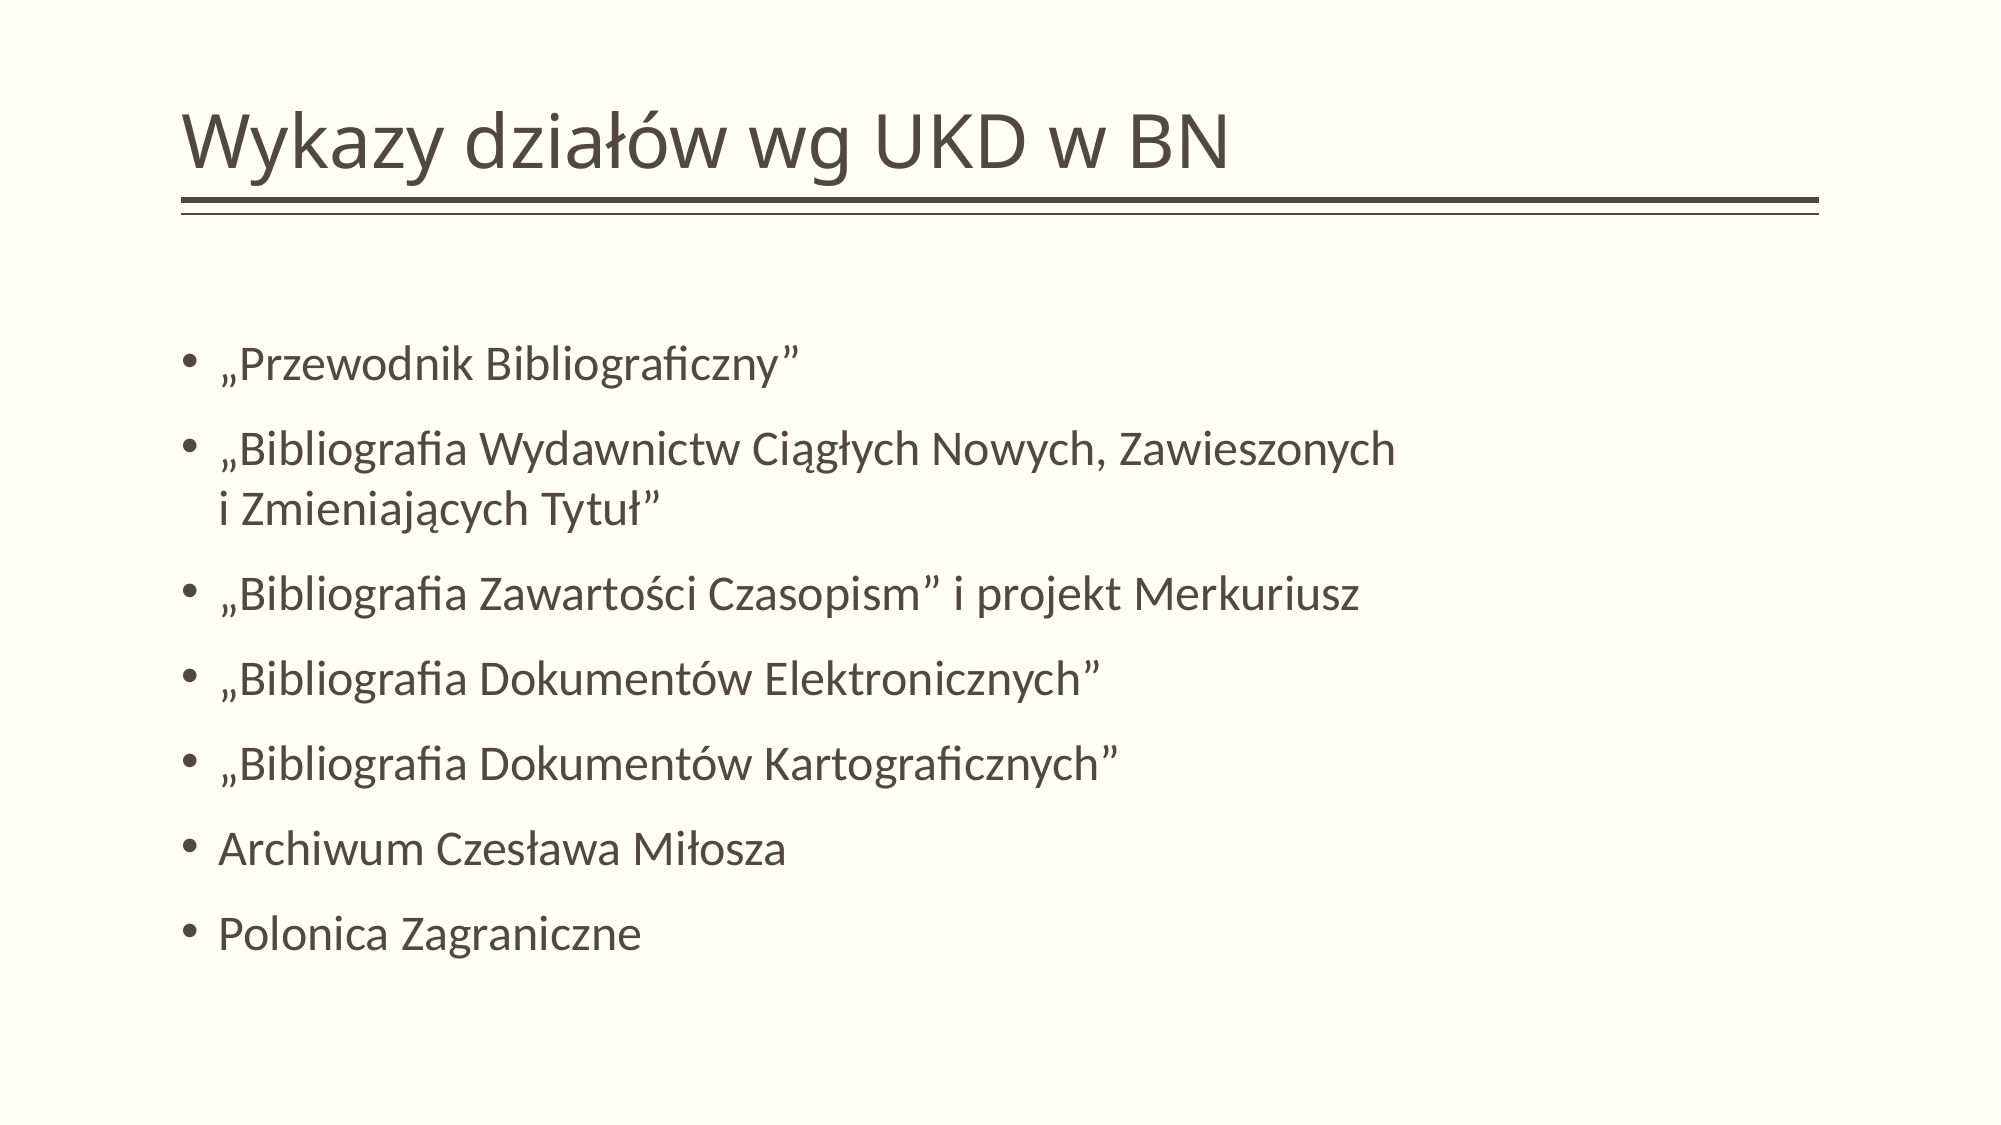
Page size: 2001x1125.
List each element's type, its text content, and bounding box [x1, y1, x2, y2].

list „Przewodnik Bibliograficzny” „Bibliografia Wydawnictw Ciągłych Nowych, Zawieszonych i Zmieniających Tytuł” „Bibliografia Zawartości Czasopism” i projekt Merkuriusz „Bibliografia Dokumentów Elektronicznych” „Bibliografia Dokumentów Kartograficznych” Archiwum Czesława Miłosza Polonica Zagraniczne [181, 262, 1819, 1013]
title Wykazy działów wg UKD w BN [181, 12, 1819, 193]
